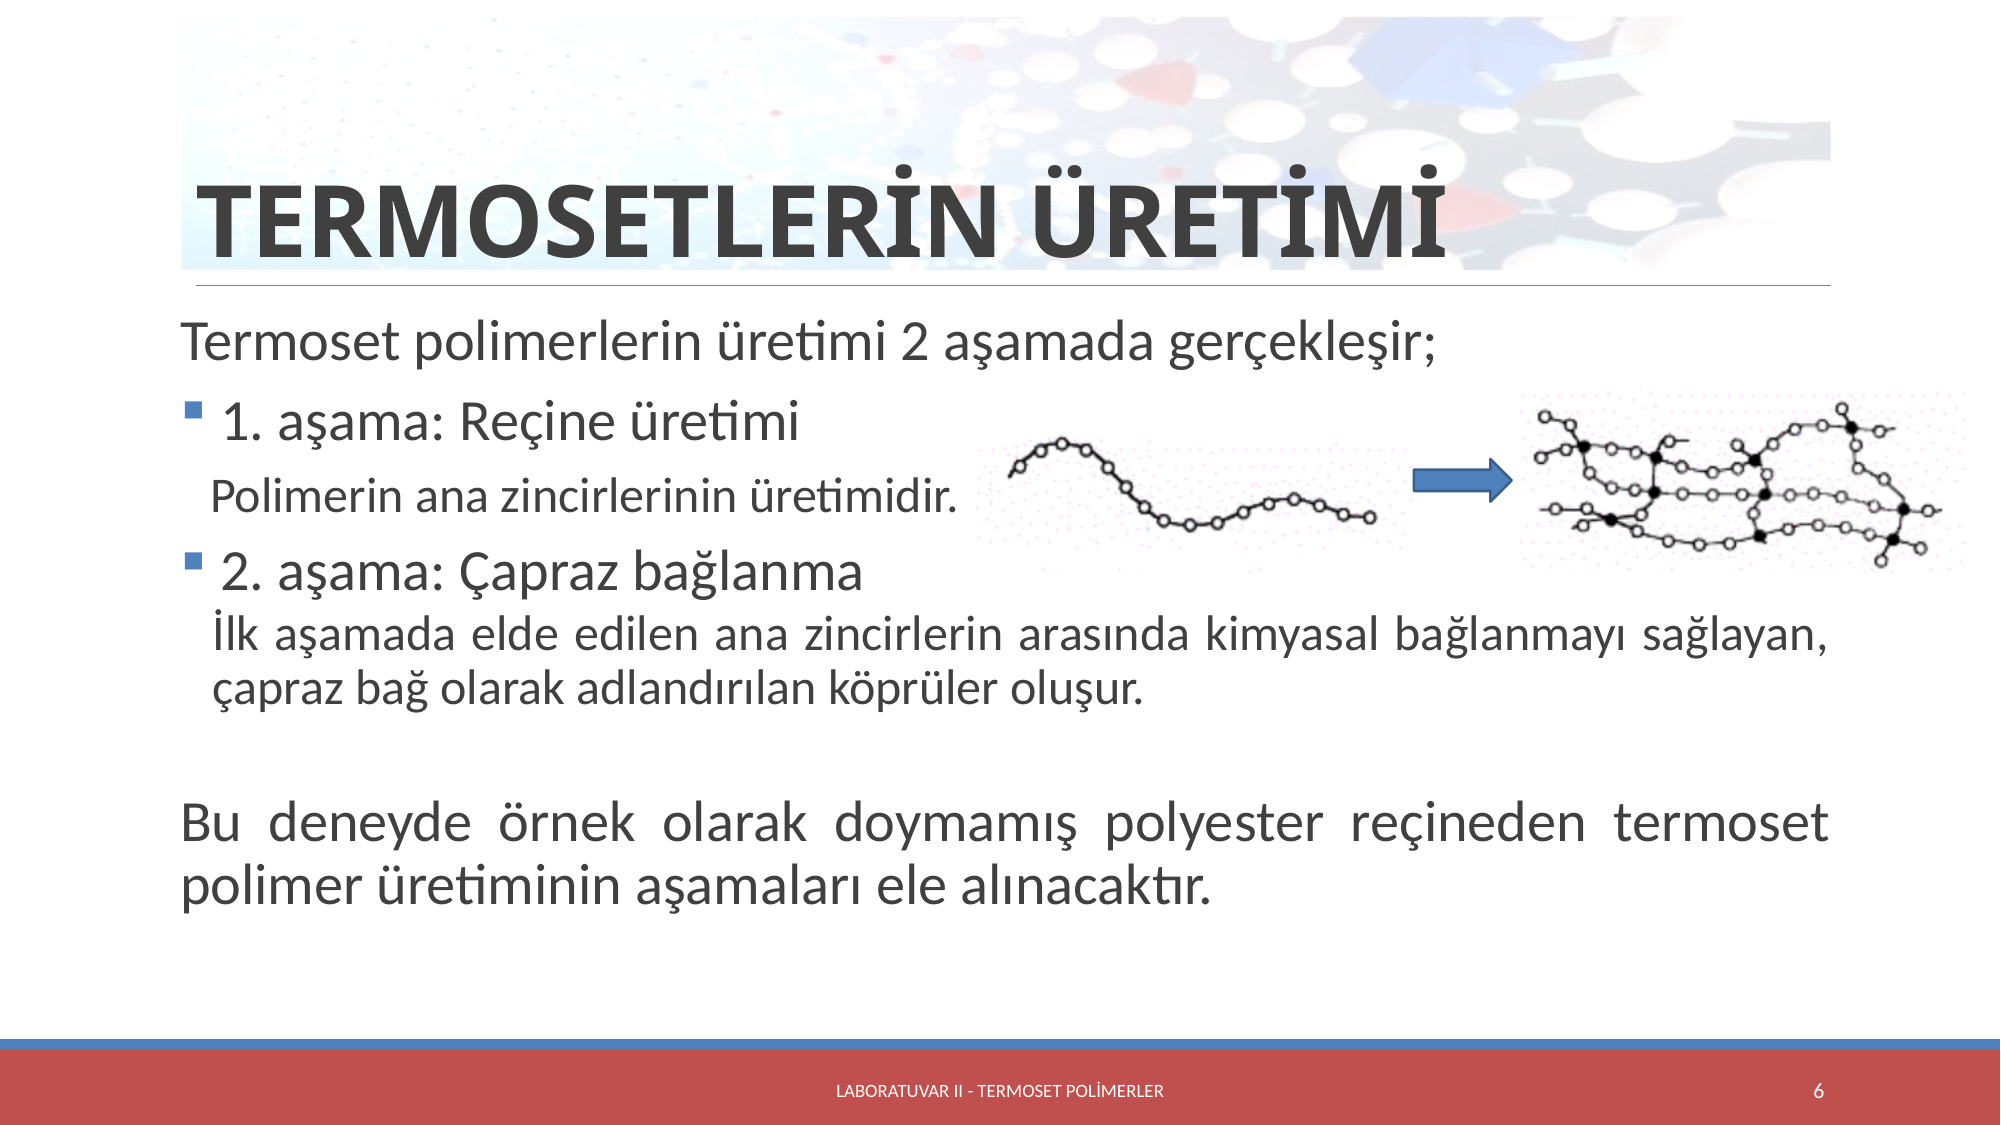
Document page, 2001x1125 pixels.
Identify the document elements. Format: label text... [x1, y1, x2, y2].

title TERMOSETLERİN ÜRETİMİ [180, 280, 1830, 285]
picture [975, 424, 1415, 574]
picture [179, 15, 1831, 271]
slide_number 6 [1624, 1059, 1840, 1120]
picture [1520, 387, 1967, 574]
list Termoset polimerlerin üretimi 2 aşamada gerçekleşir; 1. aşama: Reçine üretimi Polimerin ana zincirlerinin üretimidir. 2. aşama: Çapraz bağlanma İlk aşamada elde edilen ana zincirlerin arasında kimyasal bağlanmayı sağlayan, çapraz bağ olarak adlandırılan köprüler oluşur. Bu deneyde örnek olarak doymamış polyester reçineden termoset polimer üretiminin aşamaları ele alınacaktır. [180, 302, 1830, 1030]
footer Laboratuvar II - Termoset Polimerler [604, 1059, 1396, 1120]
text_box [1424, 457, 1513, 503]
